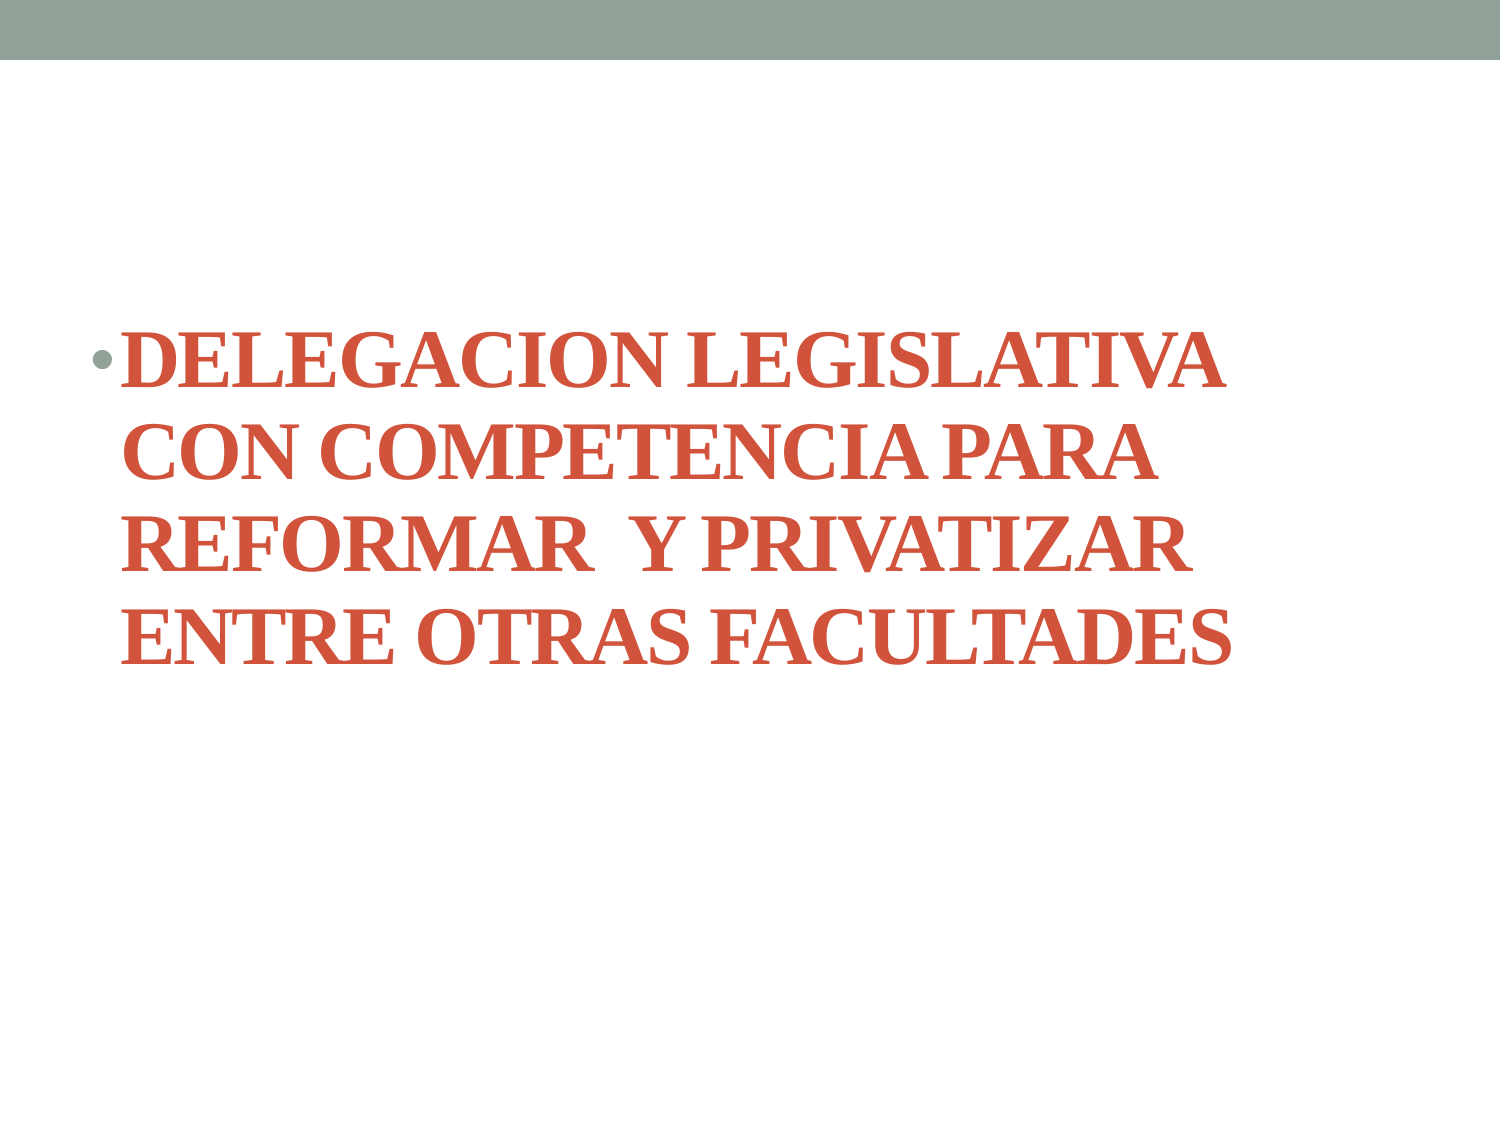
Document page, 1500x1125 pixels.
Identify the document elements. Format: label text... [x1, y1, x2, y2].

list DELEGACION LEGISLATIVA CON COMPETENCIA PARA REFORMAR Y PRIVATIZAR ENTRE OTRAS FACULTADES [75, 101, 1425, 1059]
